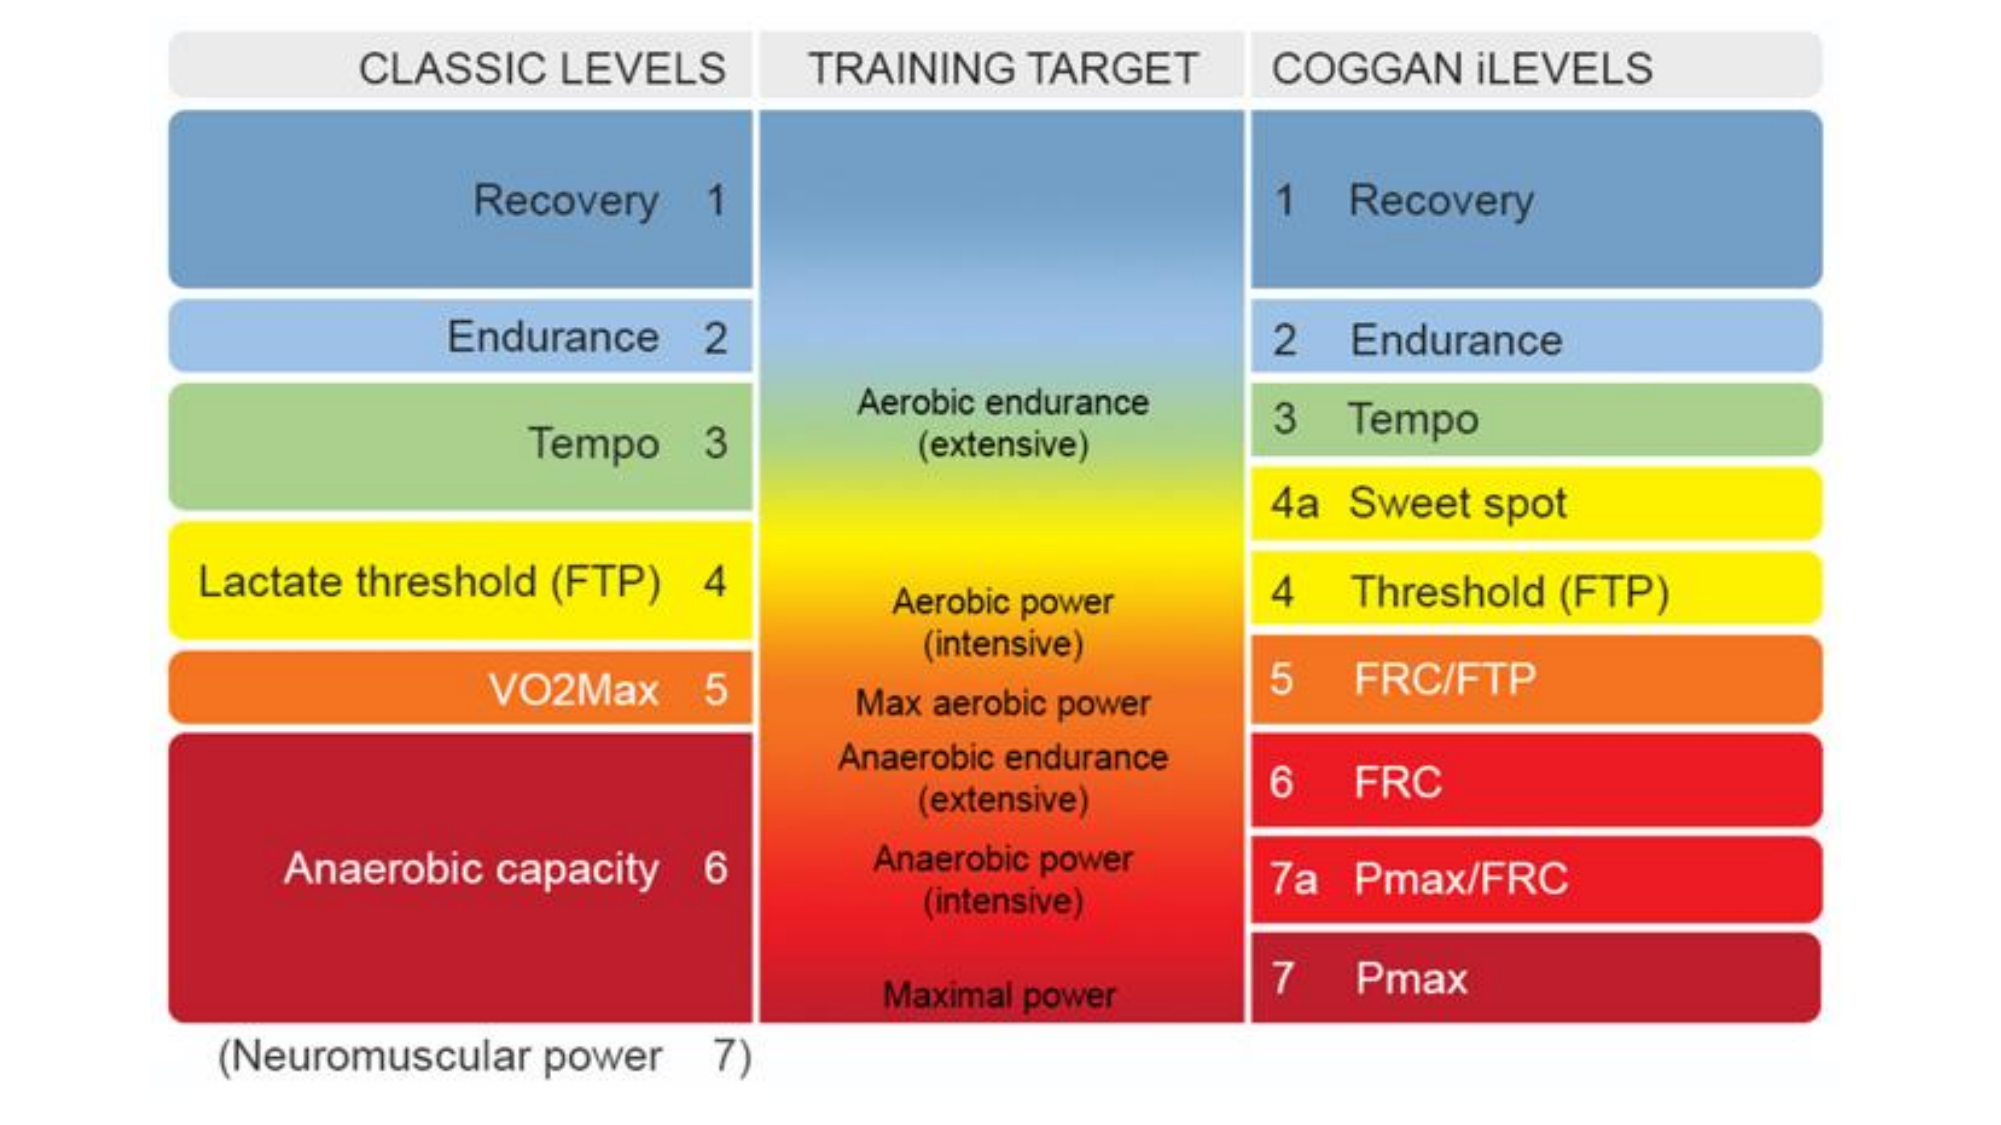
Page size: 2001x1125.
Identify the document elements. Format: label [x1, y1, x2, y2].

list [150, 16, 1841, 1103]
